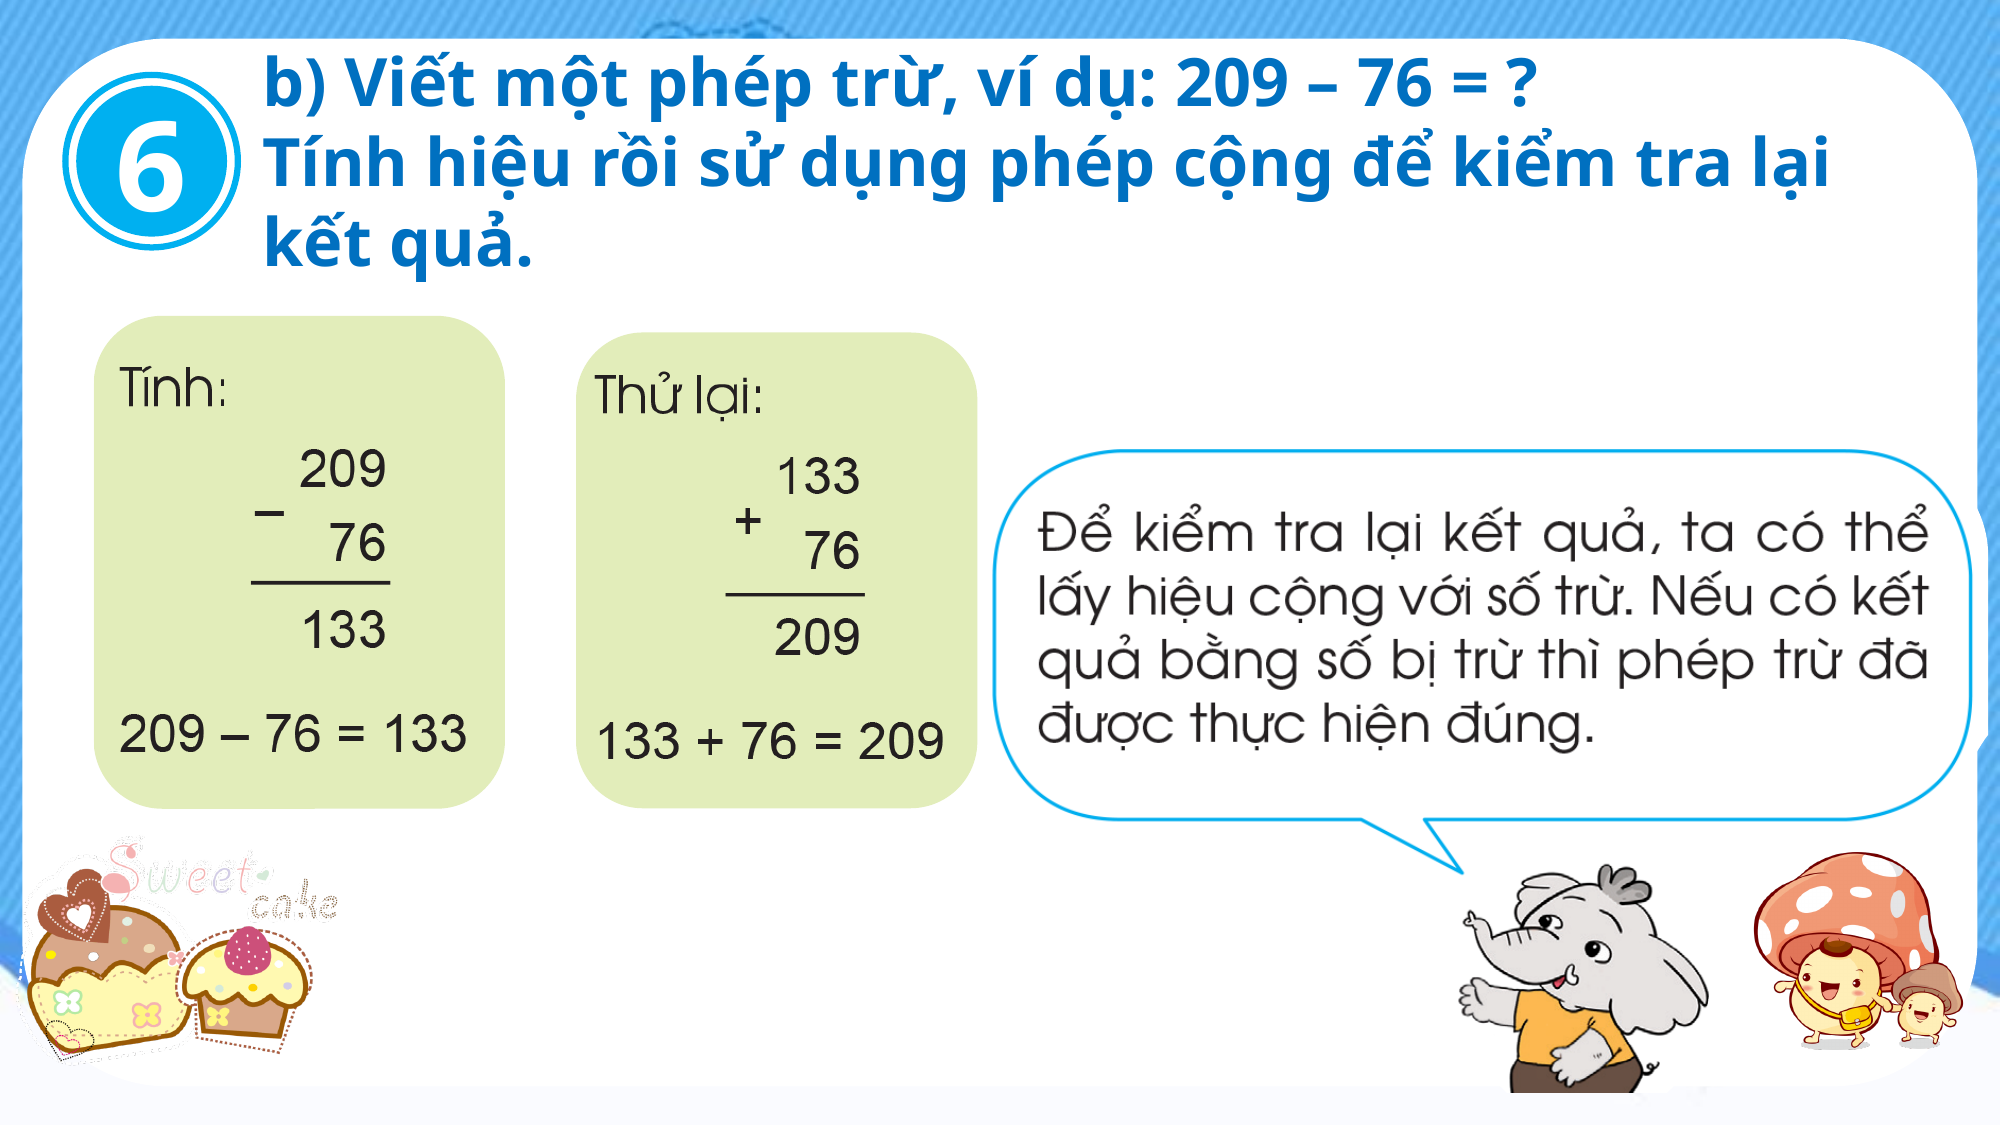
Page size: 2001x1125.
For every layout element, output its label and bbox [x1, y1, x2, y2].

text_box [65, 74, 238, 248]
picture [0, 0, 2000, 1125]
